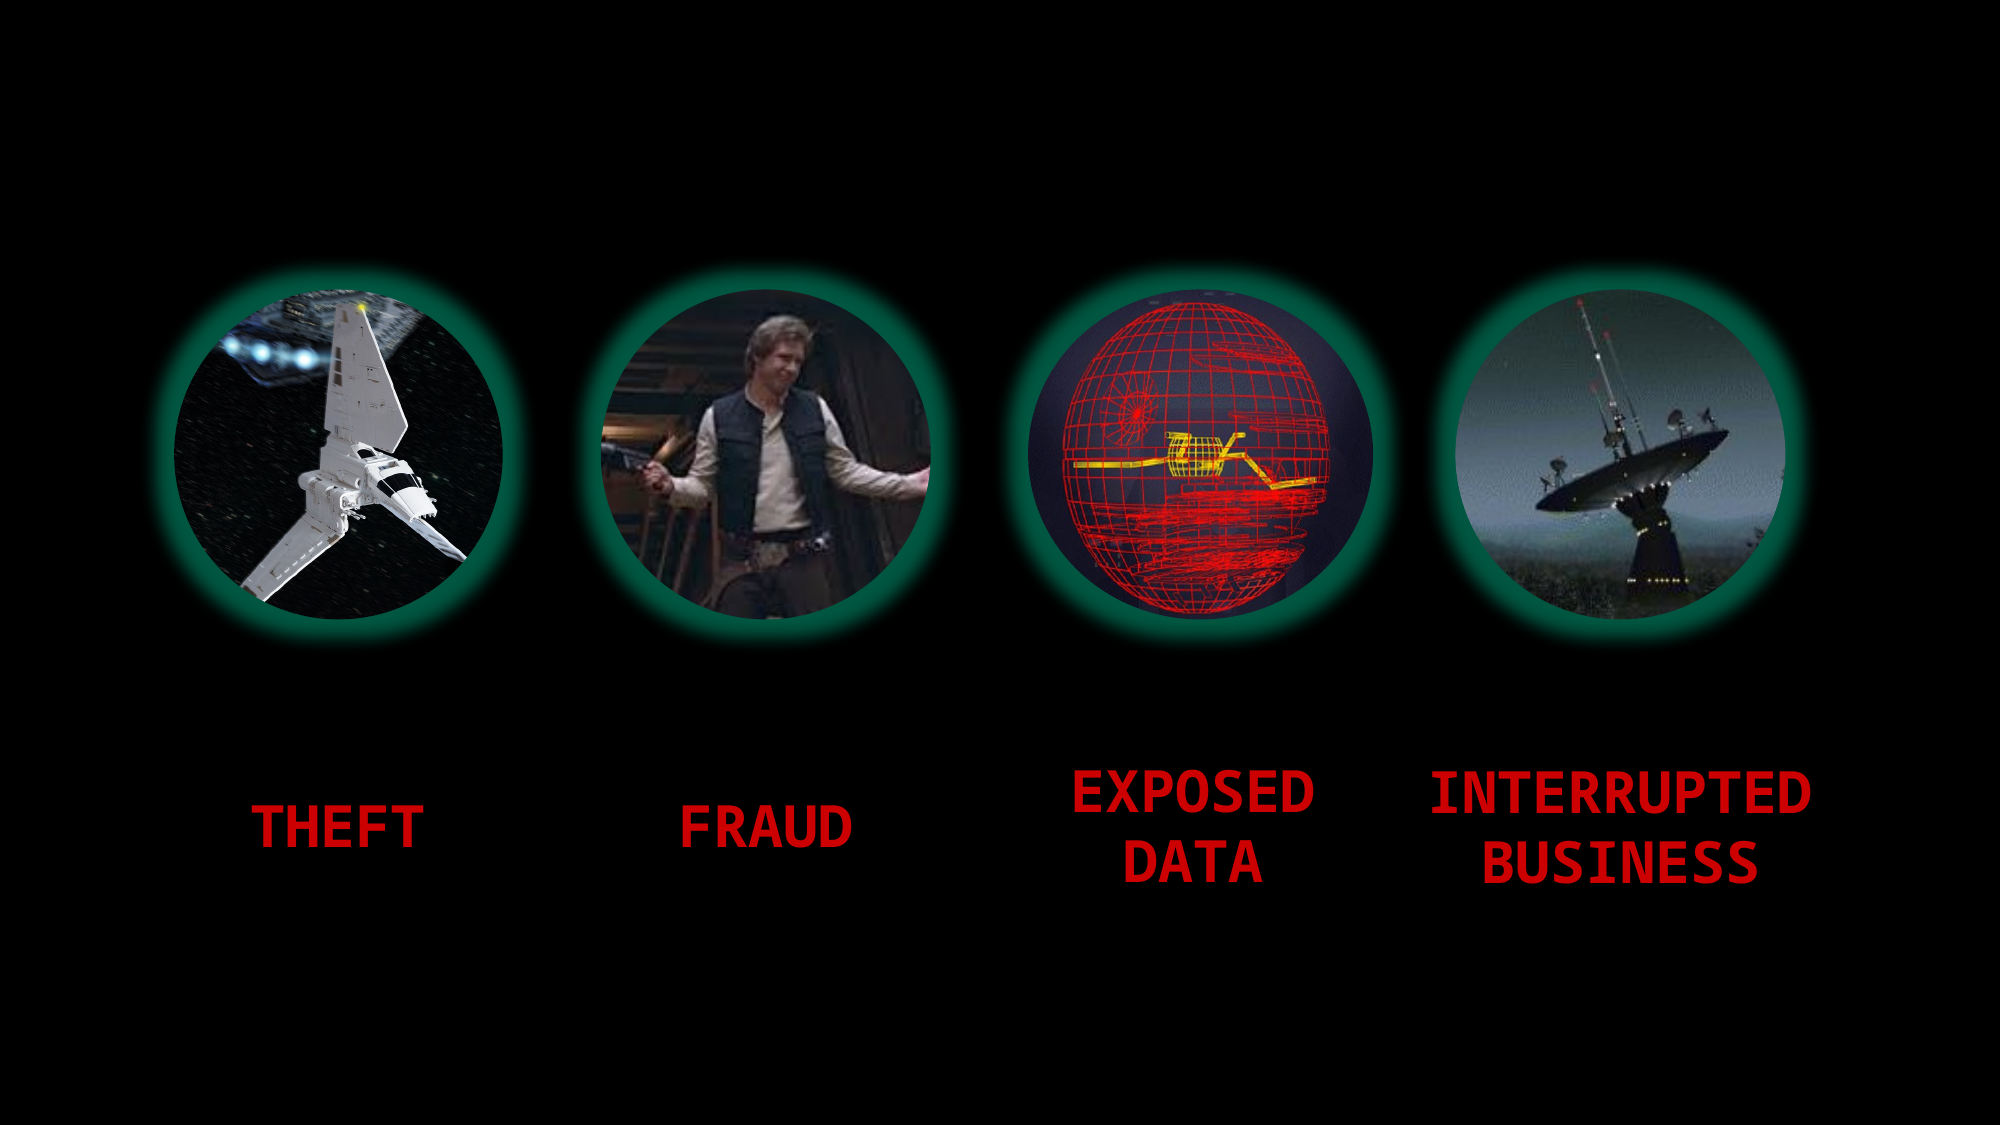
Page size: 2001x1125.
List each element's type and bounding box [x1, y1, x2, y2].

text_box [1419, 289, 1822, 957]
text_box [137, 289, 540, 956]
text_box [992, 289, 1395, 956]
text_box [564, 289, 967, 956]
